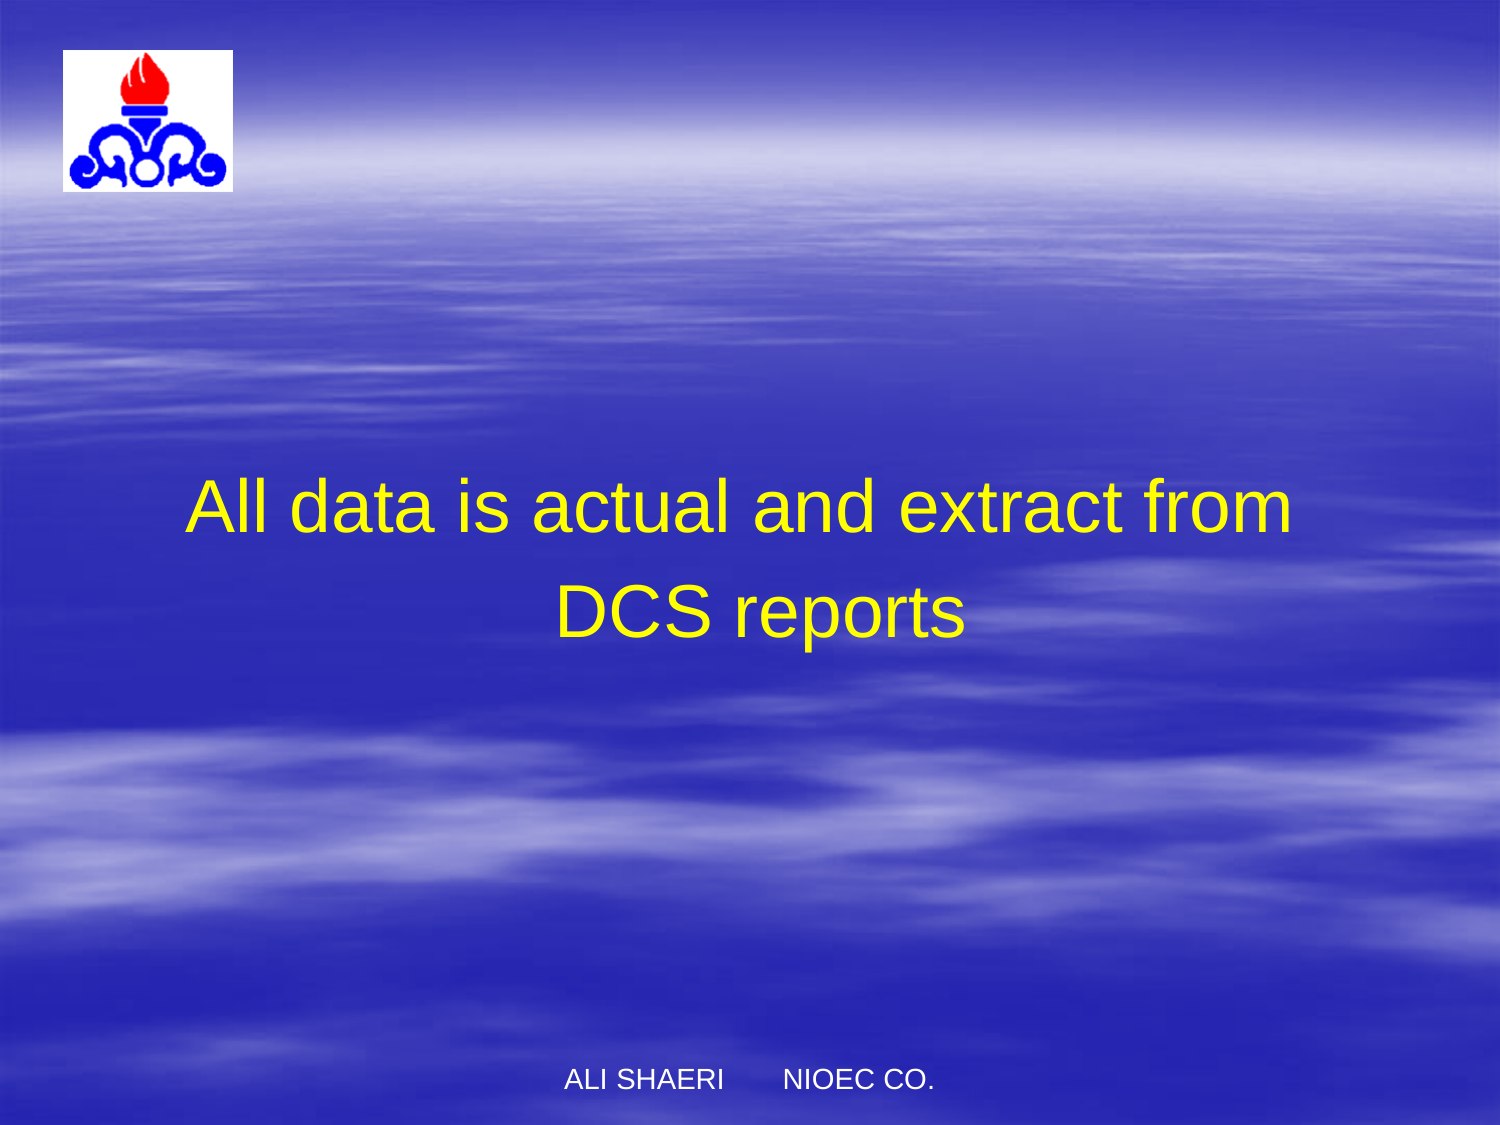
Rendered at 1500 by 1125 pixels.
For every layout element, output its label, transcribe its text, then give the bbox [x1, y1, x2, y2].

picture [62, 49, 234, 194]
footer ALI SHAERI NIOEC CO. [512, 1024, 988, 1103]
list All data is actual and extract from DCS reports [49, 449, 1452, 713]
